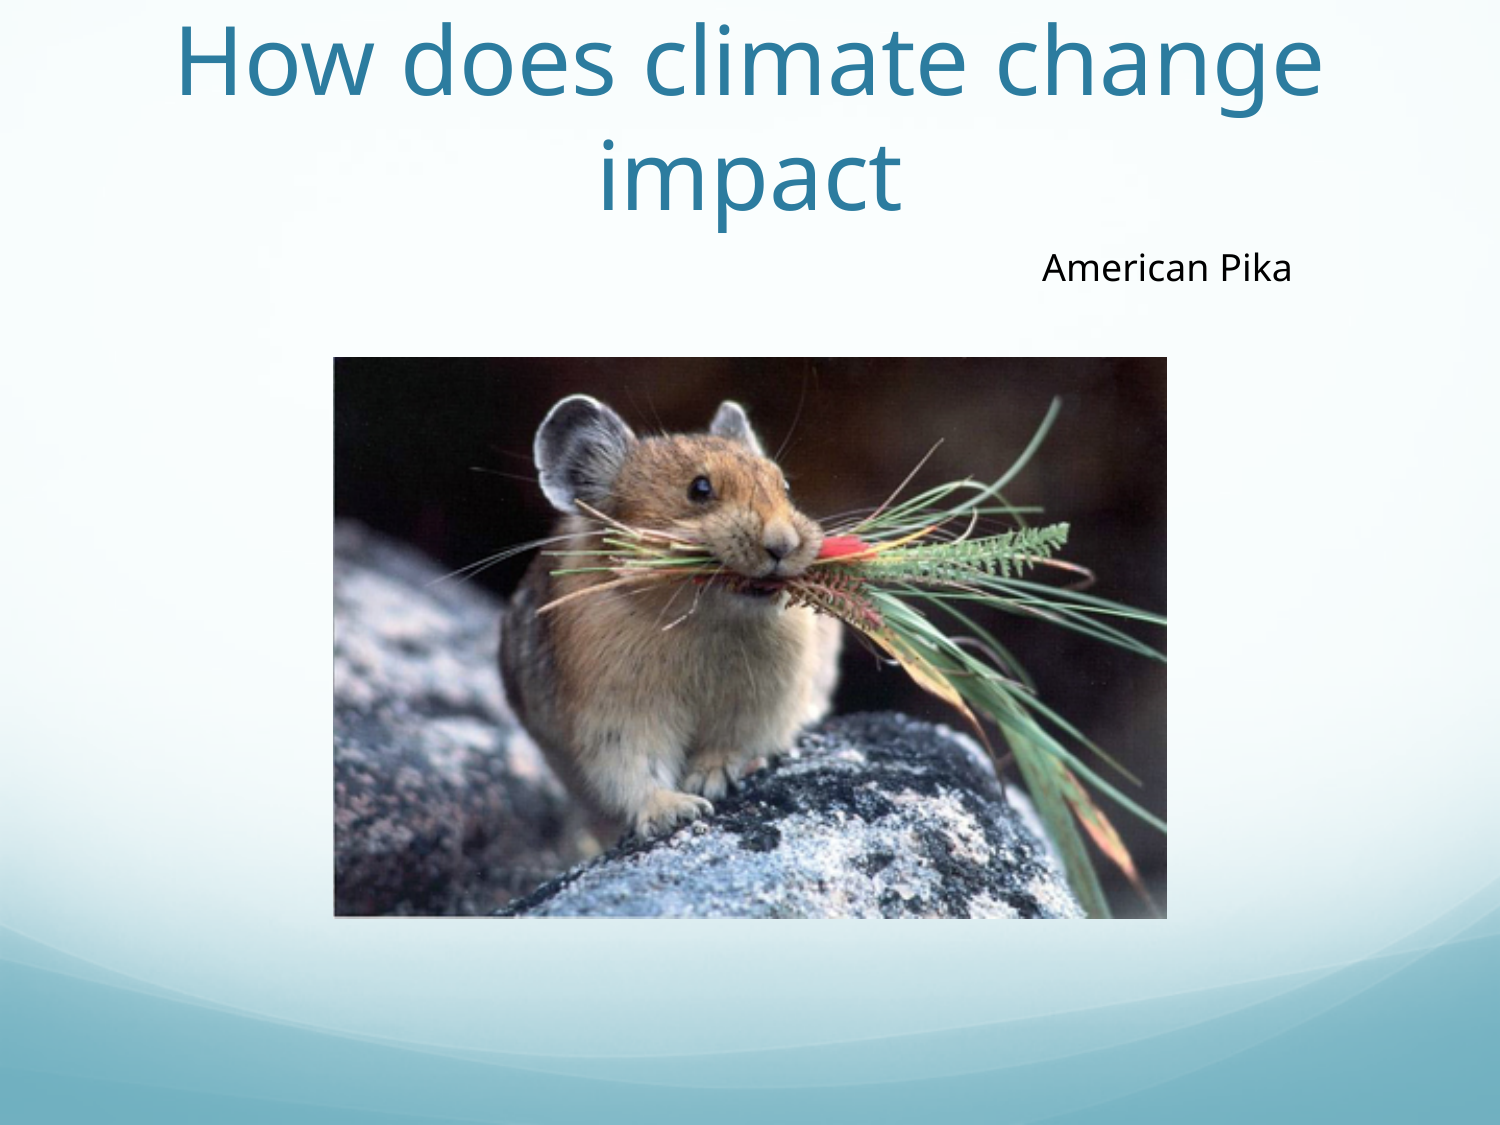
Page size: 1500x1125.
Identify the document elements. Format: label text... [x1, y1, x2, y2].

title How does climate change impact [90, 17, 1410, 237]
picture [332, 357, 1168, 919]
text_box American Pika [1027, 236, 1309, 297]
